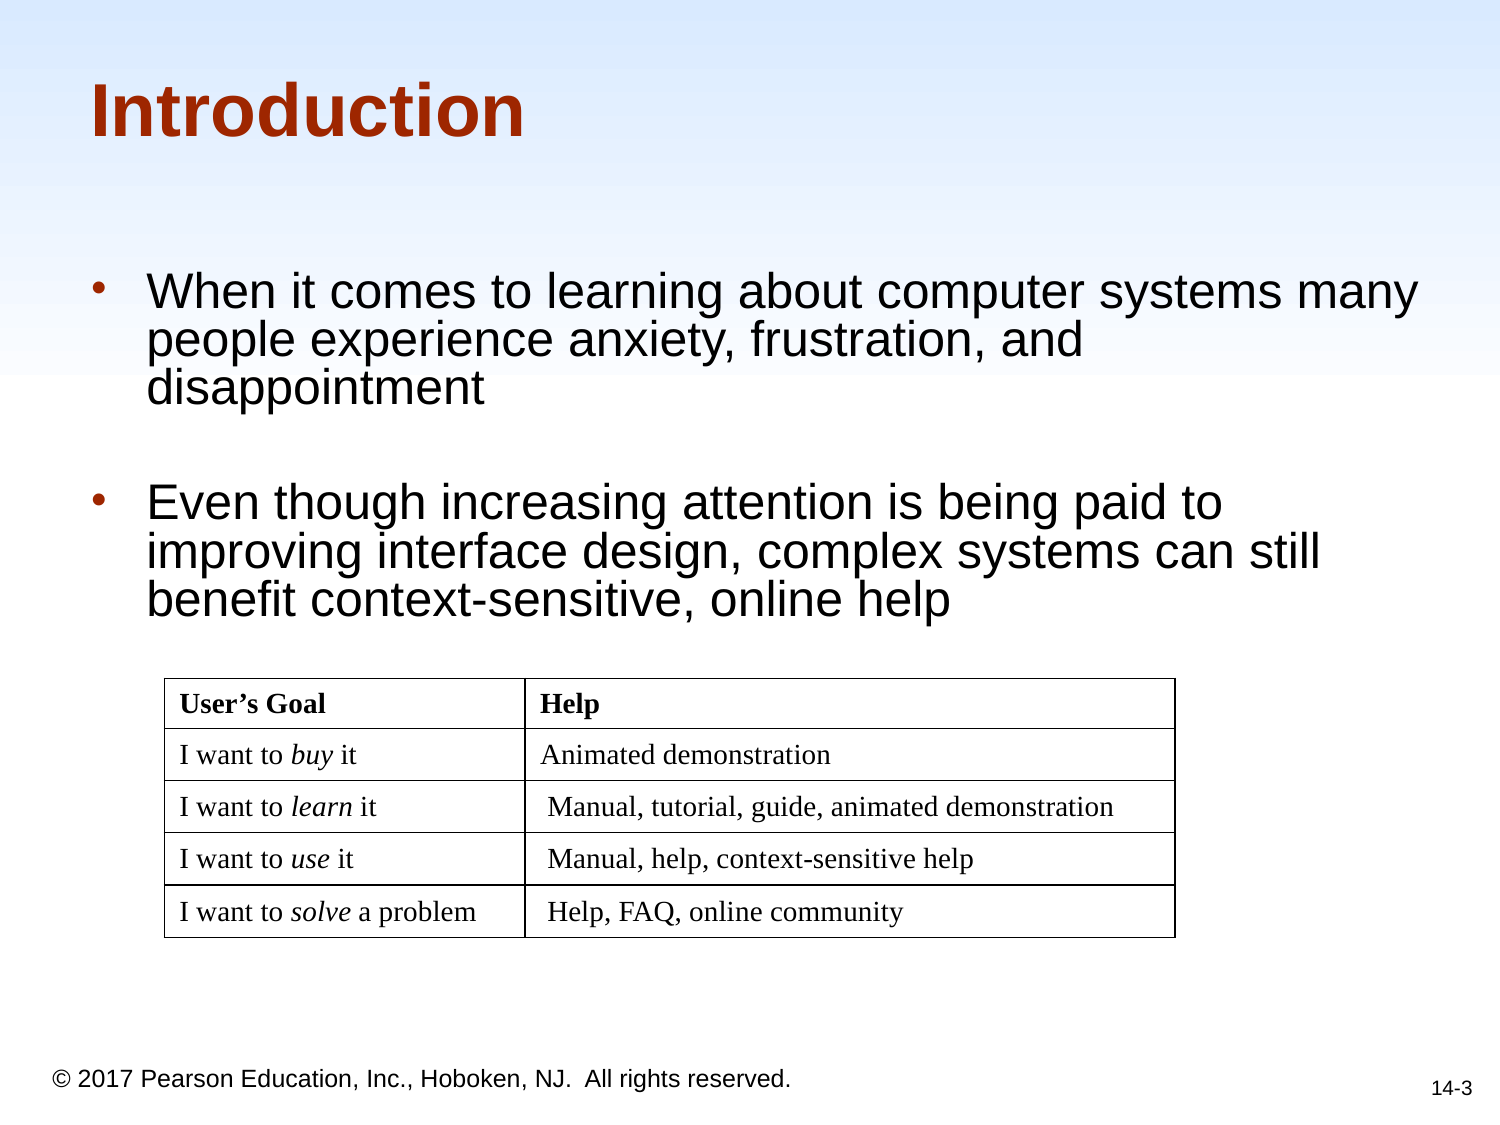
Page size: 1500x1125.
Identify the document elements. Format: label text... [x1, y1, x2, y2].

table_cell Manual, tutorial, guide, animated demonstration [526, 781, 1174, 832]
table_cell Help, FAQ, online community [526, 886, 1174, 937]
table_cell I want to solve a problem [165, 886, 524, 937]
table_cell Manual, help, context-sensitive help [526, 833, 1174, 884]
slide_number 14-3 [1174, 1049, 1488, 1125]
table_cell I want to use it [165, 833, 524, 884]
title Introduction [75, 12, 1438, 200]
table_header User’s Goal [165, 679, 524, 728]
list When it comes to learning about computer systems many people experience anxiety, frustration, and disappointment Even though increasing attention is being paid to improving interface design, complex systems can still benefit context-sensitive, online help [75, 262, 1438, 938]
table_cell Animated demonstration [526, 729, 1174, 780]
table_cell I want to buy it [165, 729, 524, 780]
table_cell I want to learn it [165, 781, 524, 832]
table_header Help [526, 679, 1174, 728]
